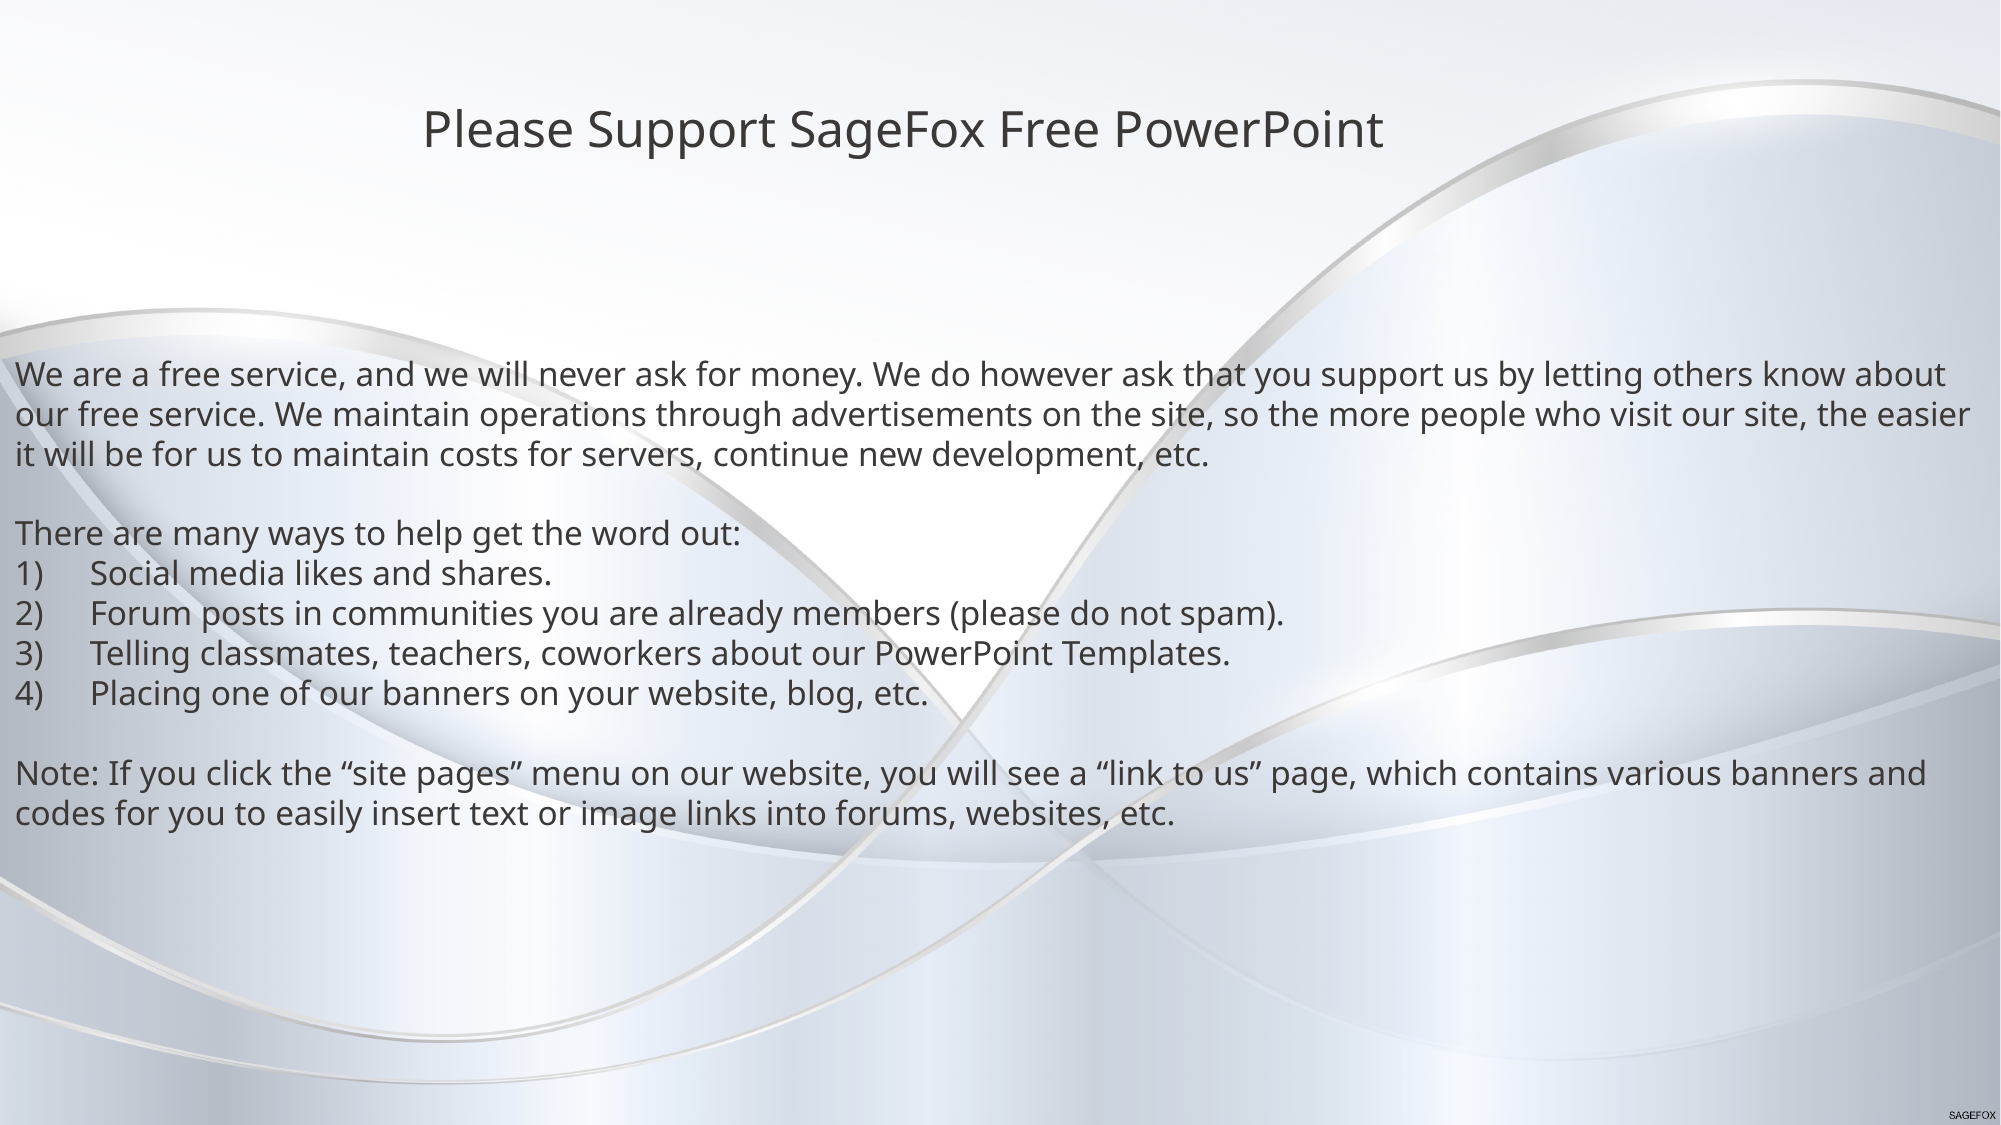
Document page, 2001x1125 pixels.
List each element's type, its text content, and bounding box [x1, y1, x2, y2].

title Please Support SageFox Free PowerPoint [363, 72, 1444, 190]
text_box We are a free service, and we will never ask for money. We do however ask that you support us by letting others know about our free service. We maintain operations through advertisements on the site, so the more people who visit our site, the easier it will be for us to maintain costs for servers, continue new development, etc. There are many ways to help get the word out: Social media likes and shares. Forum posts in communities you are already members (please do not spam). Telling classmates, teachers, coworkers about our PowerPoint Templates. Placing one of our banners on your website, blog, etc. Note: If you click the “site pages” menu on our website, you will see a “link to us” page, which contains various banners and codes for you to easily insert text or image links into forums, websites, etc. [0, 0, 2000, 1125]
